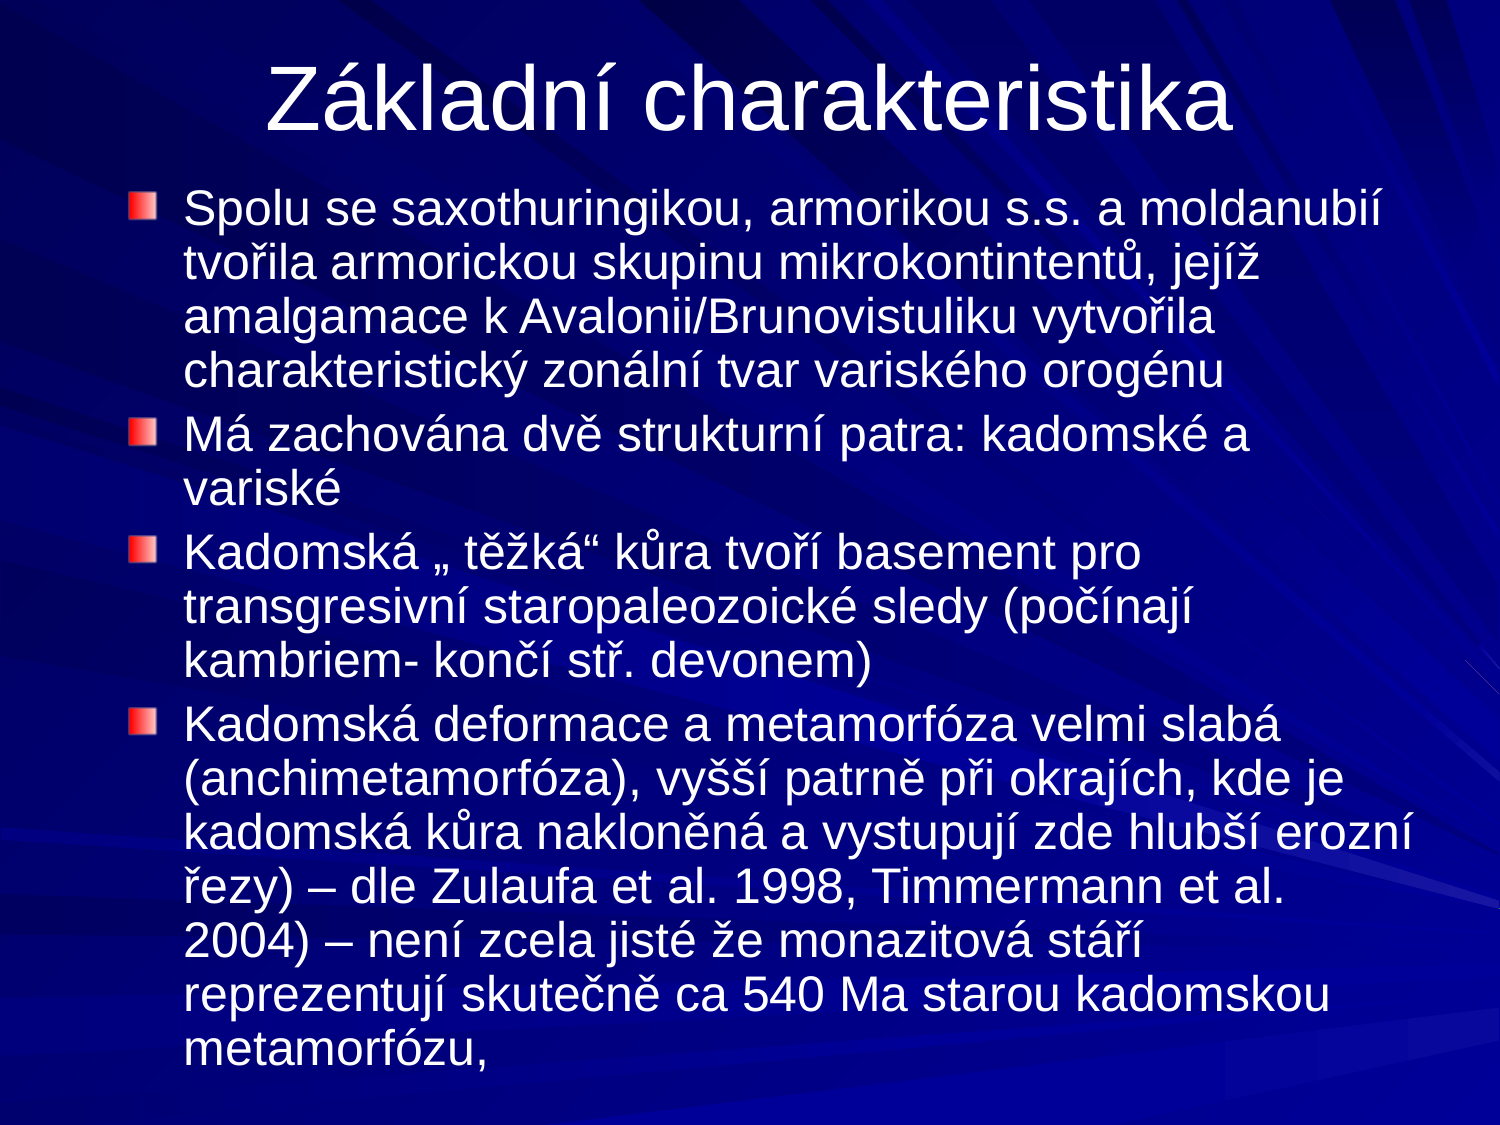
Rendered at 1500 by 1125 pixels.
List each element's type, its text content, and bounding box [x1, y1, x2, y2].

list Spolu se saxothuringikou, armorikou s.s. a moldanubií tvořila armorickou skupinu mikrokontintentů, jejíž amalgamace k Avalonii/Brunovistuliku vytvořila charakteristický zonální tvar variského orogénu Má zachována dvě strukturní patra: kadomské a variské Kadomská „ těžká“ kůra tvoří basement pro transgresivní staropaleozoické sledy (počínají kambriem- končí stř. devonem) Kadomská deformace a metamorfóza velmi slabá (anchimetamorfóza), vyšší patrně při okrajích, kde je kadomská kůra nakloněná a vystupují zde hlubší erozní řezy) – dle Zulaufa et al. 1998, Timmermann et al. 2004) – není zcela jisté že monazitová stáří reprezentují skutečně ca 540 Ma starou kadomskou metamorfózu, [112, 174, 1436, 1083]
title Základní charakteristika [112, 0, 1388, 174]
picture [127, 534, 160, 566]
picture [127, 706, 160, 738]
picture [127, 416, 160, 449]
picture [127, 190, 160, 223]
